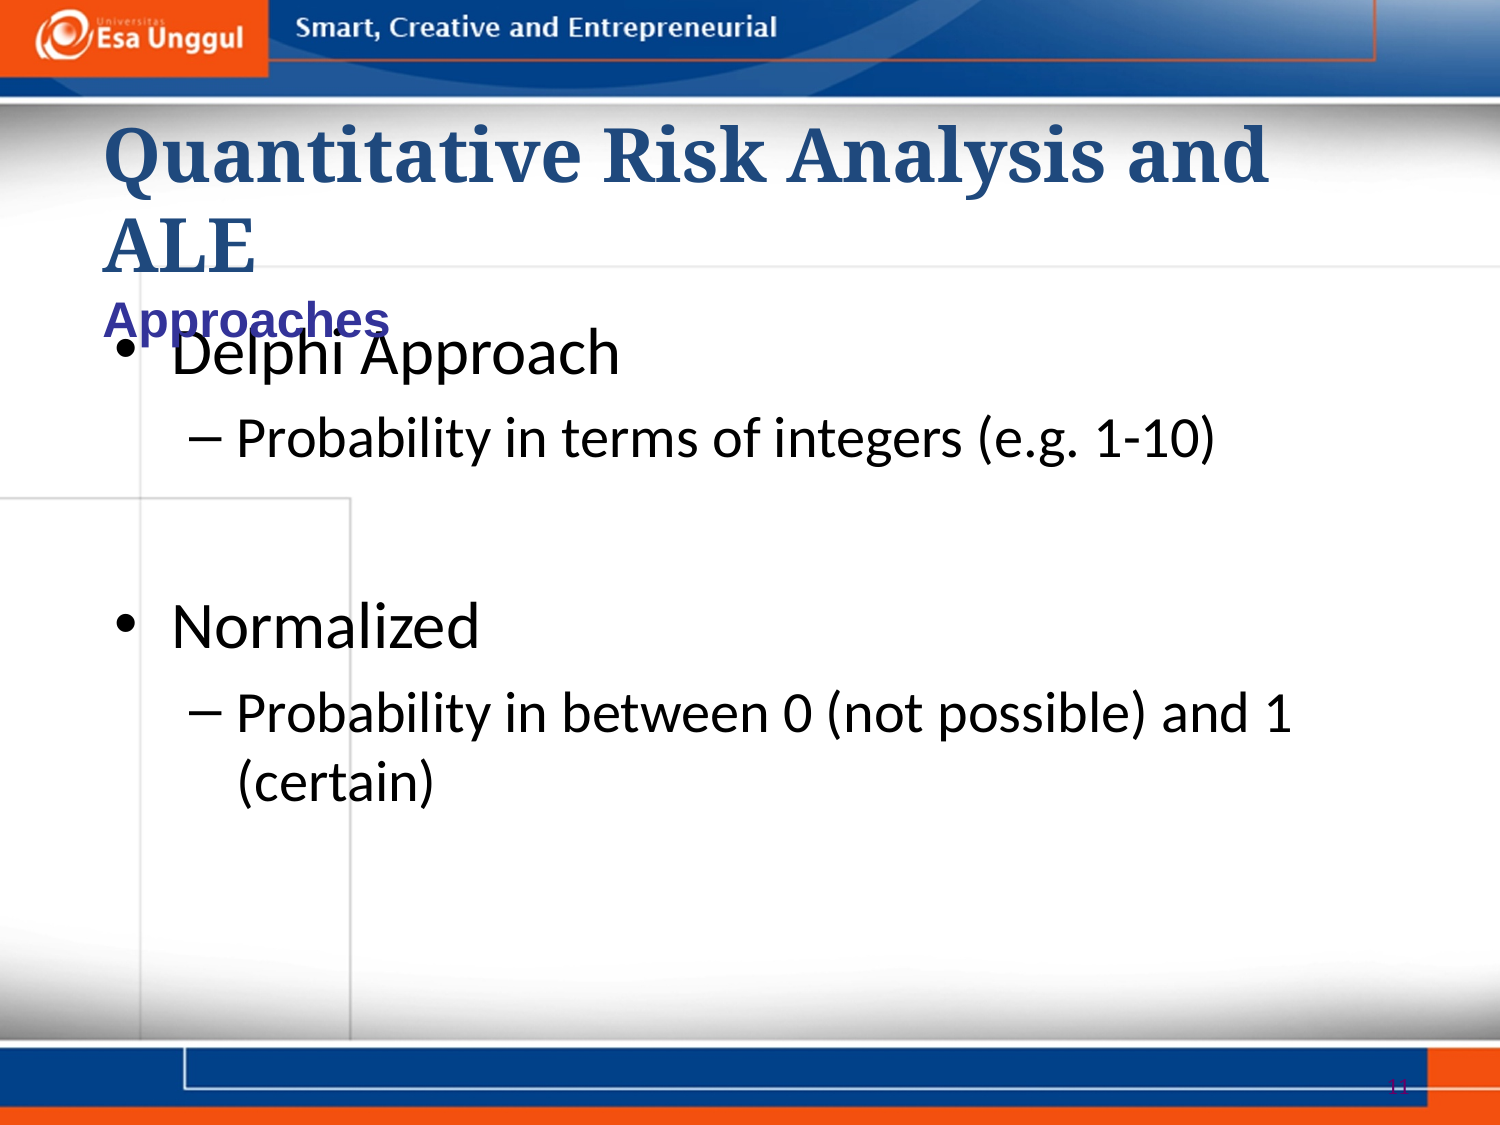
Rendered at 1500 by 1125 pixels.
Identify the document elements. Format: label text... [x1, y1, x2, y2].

slide_number 11 [1074, 1042, 1425, 1103]
list Delphi Approach Probability in terms of integers (e.g. 1-10) Normalized Probability in between 0 (not possible) and 1 (certain) [99, 299, 1413, 1088]
picture [0, 0, 1500, 1125]
text_box Quantitative Risk Analysis and ALE Approaches [87, 99, 1363, 288]
